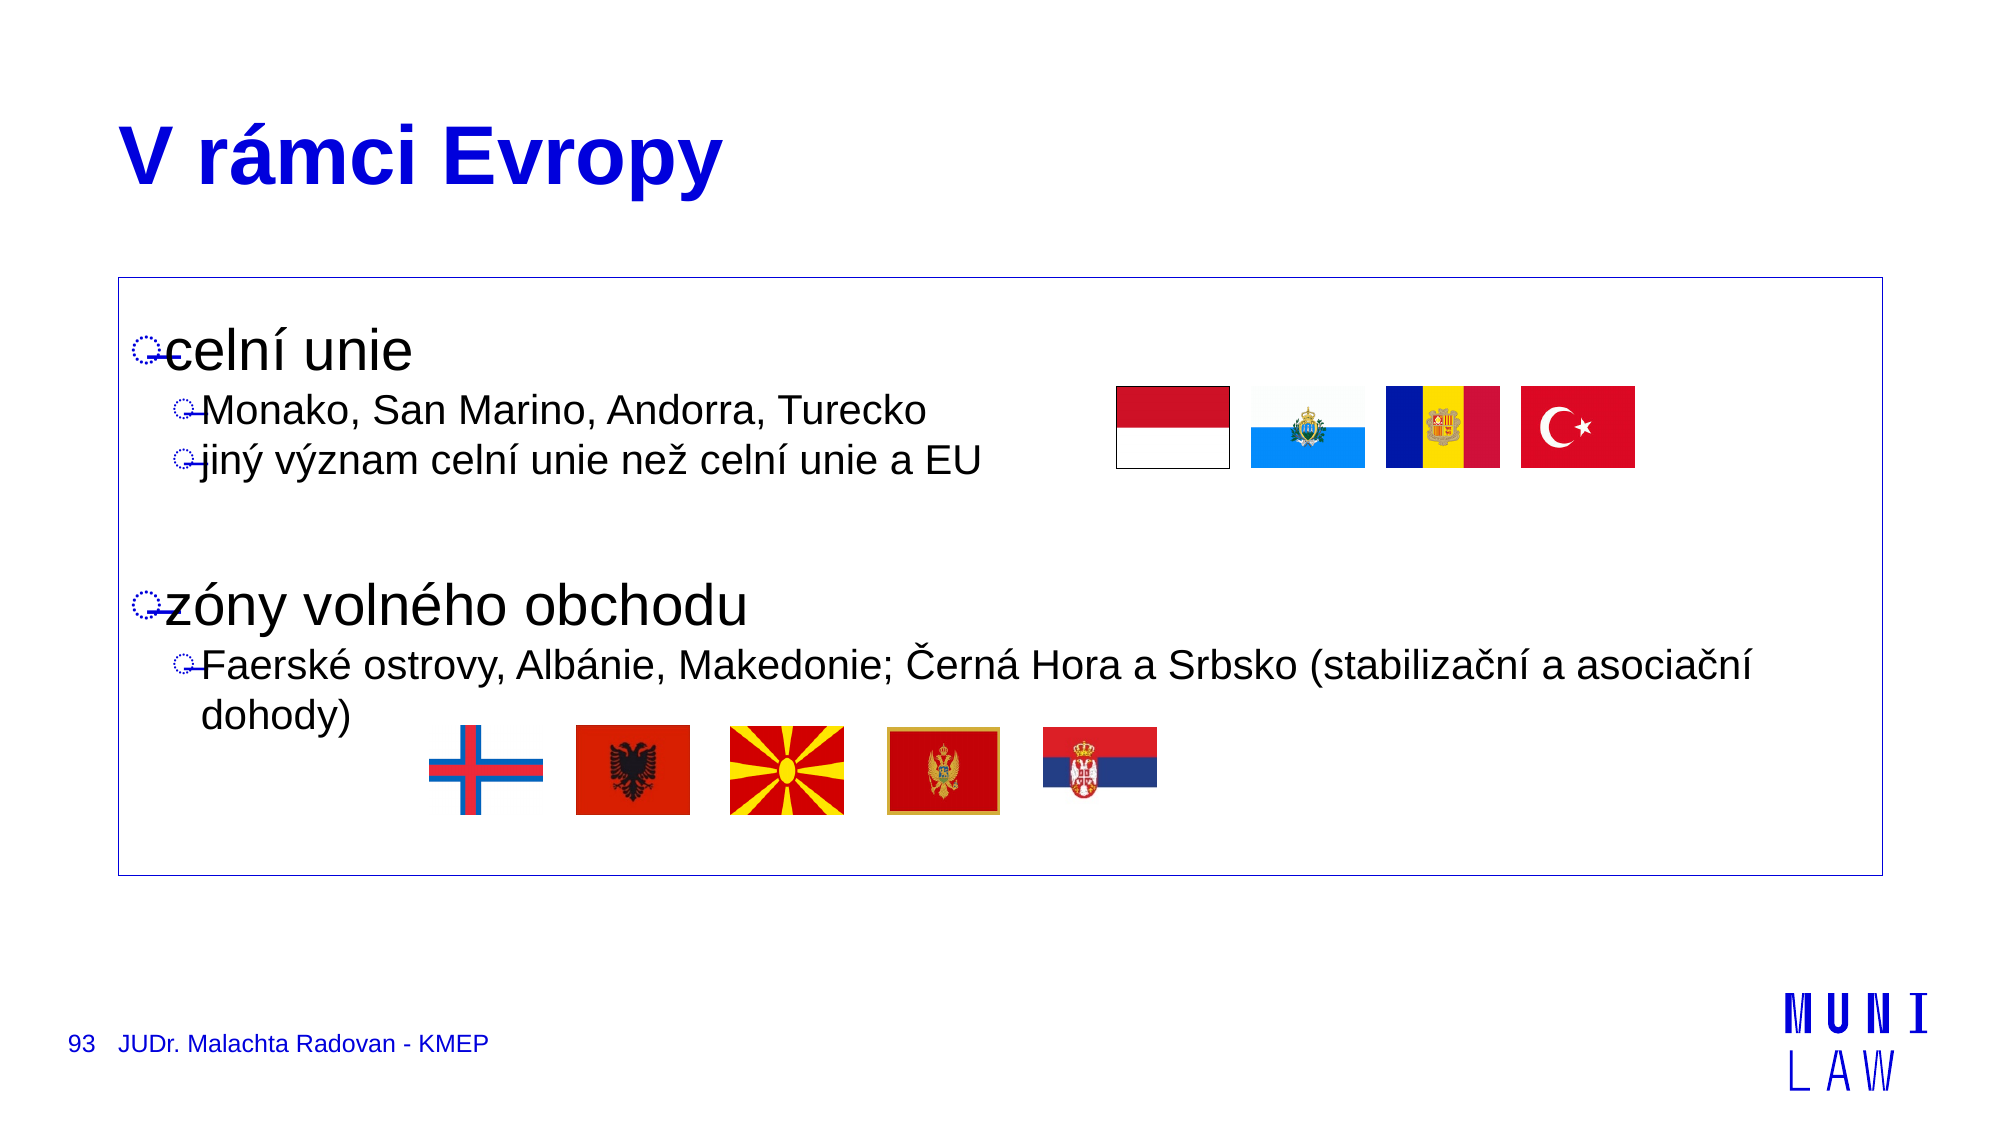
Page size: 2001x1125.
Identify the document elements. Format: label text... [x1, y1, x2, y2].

picture [1116, 386, 1230, 469]
slide_number 93 [67, 1021, 110, 1063]
picture [1251, 386, 1365, 468]
picture [729, 726, 844, 816]
title V rámci Evropy [118, 118, 1883, 193]
picture [1043, 726, 1157, 817]
picture [886, 726, 1001, 816]
picture [429, 724, 543, 816]
picture [1520, 386, 1635, 468]
footer JUDr. Malachta Radovan - KMEP [118, 1021, 1418, 1063]
picture [576, 724, 690, 816]
list celní unie Monako, San Marino, Andorra, Turecko jiný význam celní unie než celní unie a EU zóny volného obchodu Faerské ostrovy, Albánie, Makedonie; Černá Hora a Srbsko (stabilizační a asociační dohody) [118, 277, 1883, 876]
picture [1386, 386, 1500, 468]
